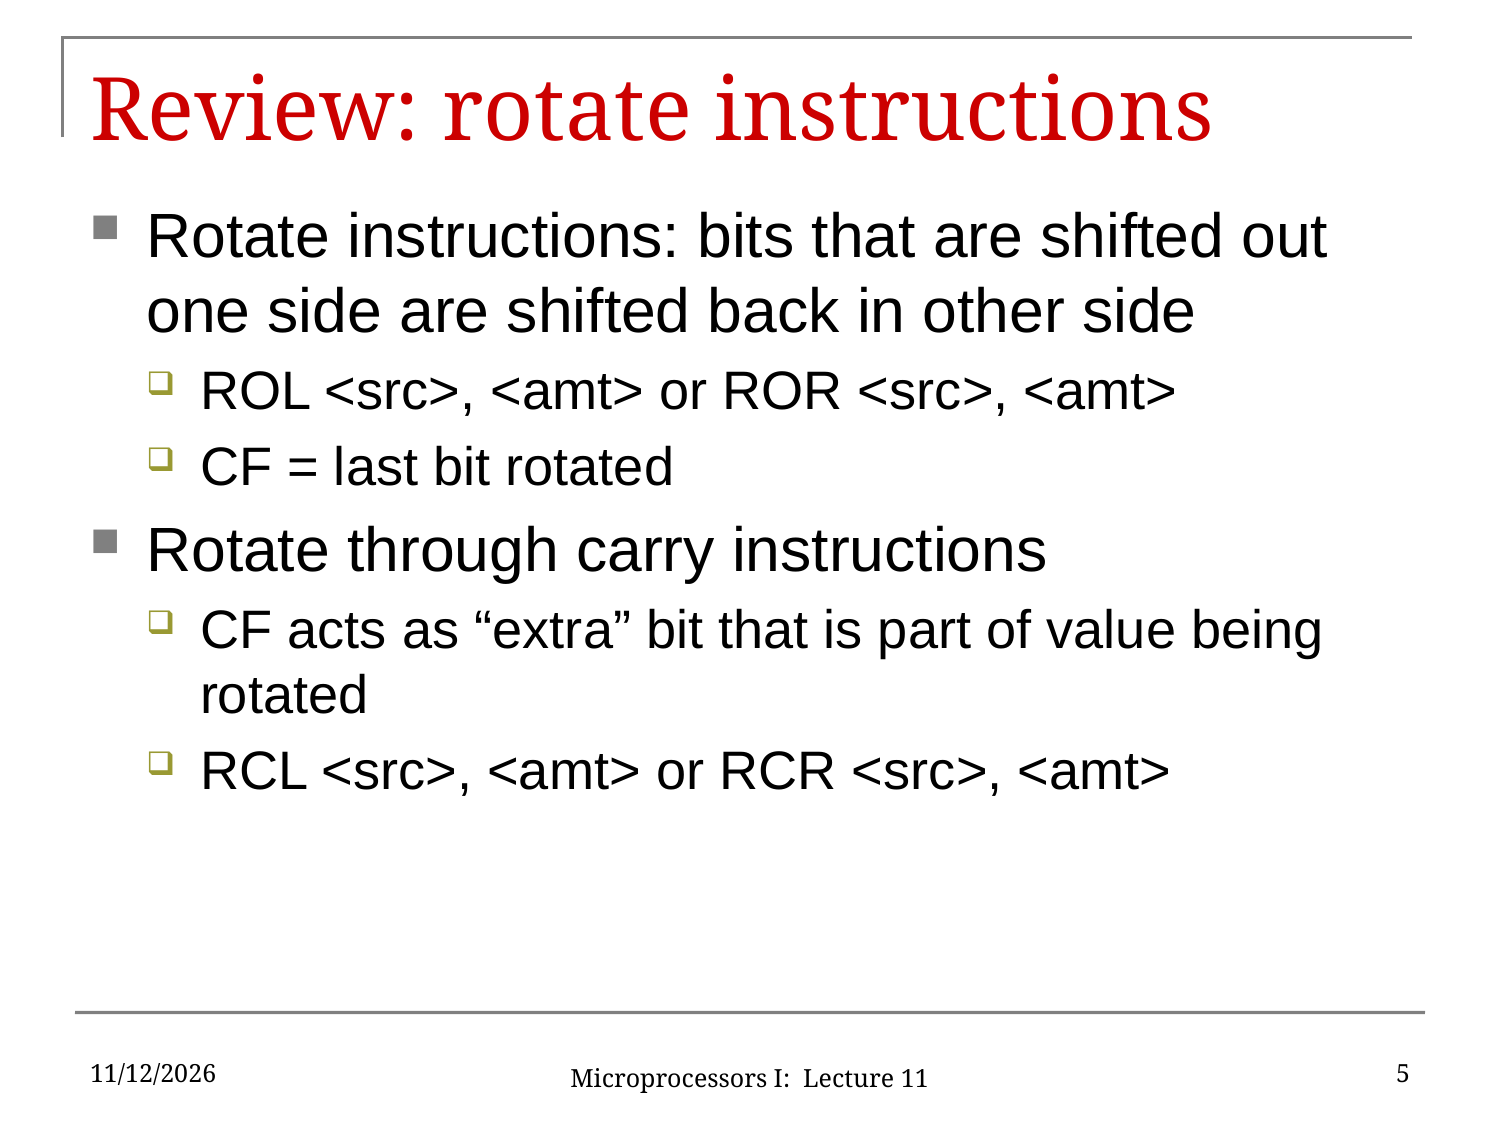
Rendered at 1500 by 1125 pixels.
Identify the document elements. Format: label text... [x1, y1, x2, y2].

slide_number 5 [1074, 1023, 1426, 1100]
title Review: rotate instructions [75, 45, 1425, 163]
footer Microprocessors I: Lecture 11 [512, 1024, 988, 1101]
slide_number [74, 1023, 426, 1100]
list Rotate instructions: bits that are shifted out one side are shifted back in other side ROL <src>, <amt> or ROR <src>, <amt> CF = last bit rotated Rotate through carry instructions CF acts as “extra” bit that is part of value being rotated RCL <src>, <amt> or RCR <src>, <amt> [75, 187, 1425, 1006]
